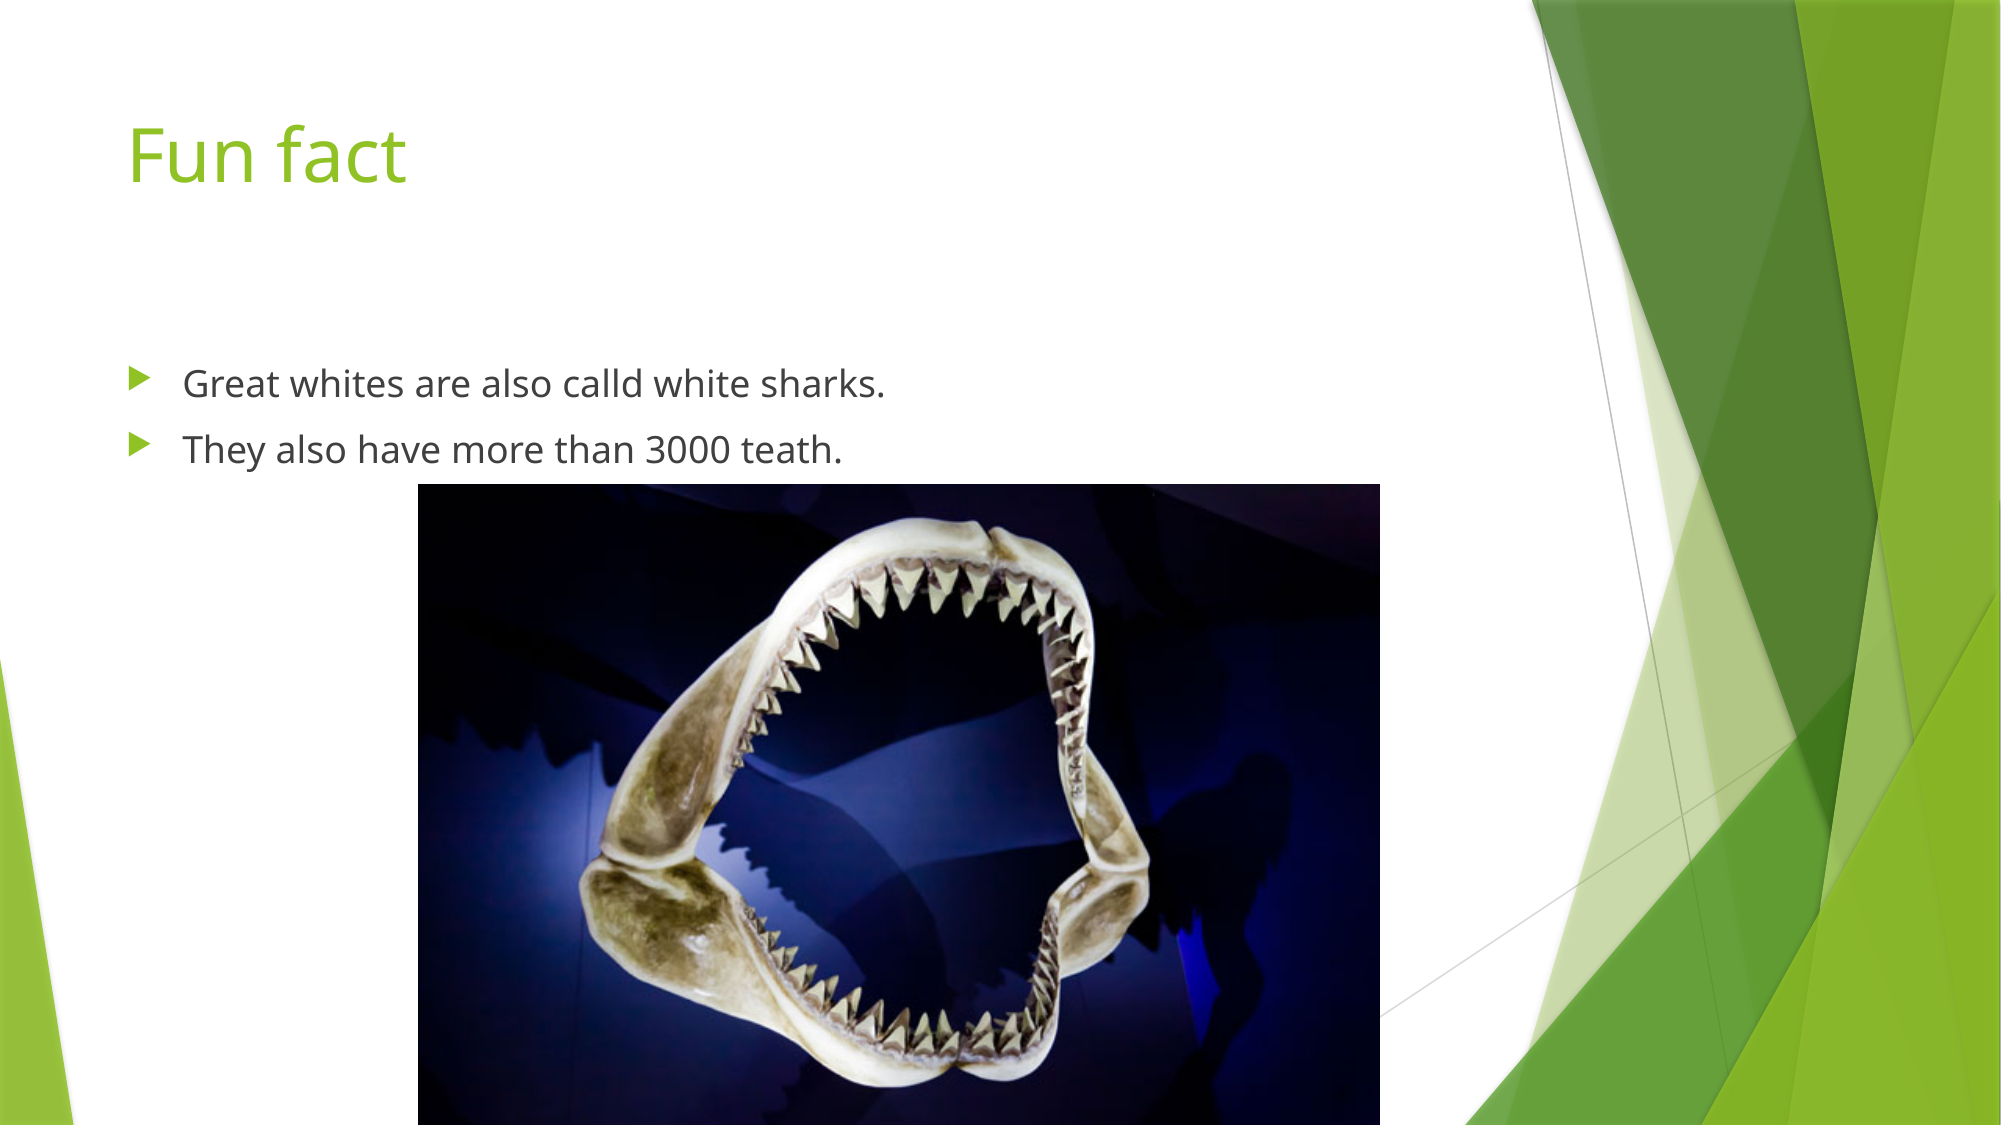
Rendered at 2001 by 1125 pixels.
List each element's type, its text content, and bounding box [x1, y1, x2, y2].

list Great whites are also calld white sharks. They also have more than 3000 teath. [111, 352, 1522, 990]
picture [418, 483, 1381, 1125]
title Fun fact [111, 99, 1522, 317]
